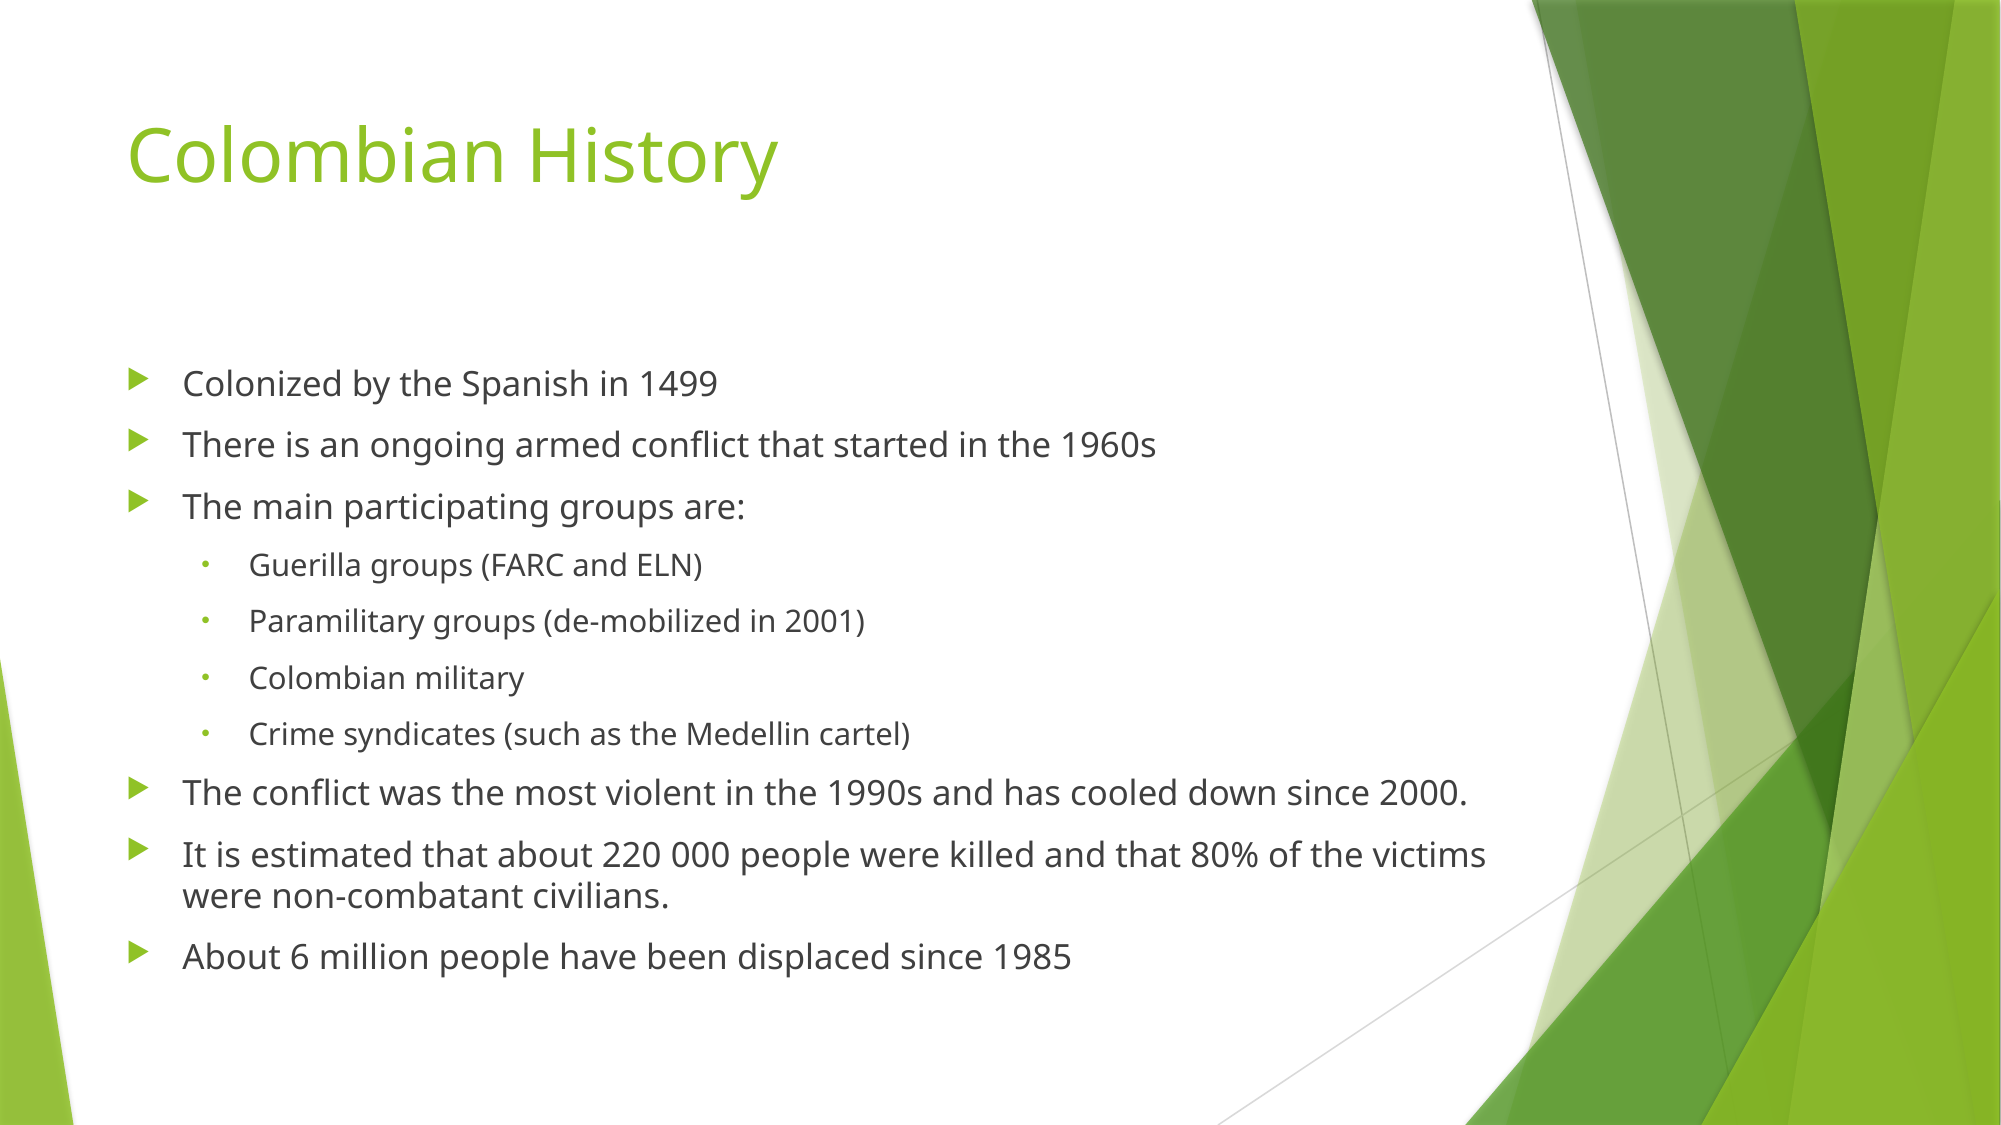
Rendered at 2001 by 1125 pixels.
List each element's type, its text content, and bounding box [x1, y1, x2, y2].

list Colonized by the Spanish in 1499 There is an ongoing armed conflict that started in the 1960s The main participating groups are: Guerilla groups (FARC and ELN) Paramilitary groups (de-mobilized in 2001) Colombian military Crime syndicates (such as the Medellin cartel) The conflict was the most violent in the 1990s and has cooled down since 2000. It is estimated that about 220 000 people were killed and that 80% of the victims were non-combatant civilians. About 6 million people have been displaced since 1985 [111, 354, 1522, 992]
title Colombian History [111, 99, 1522, 317]
